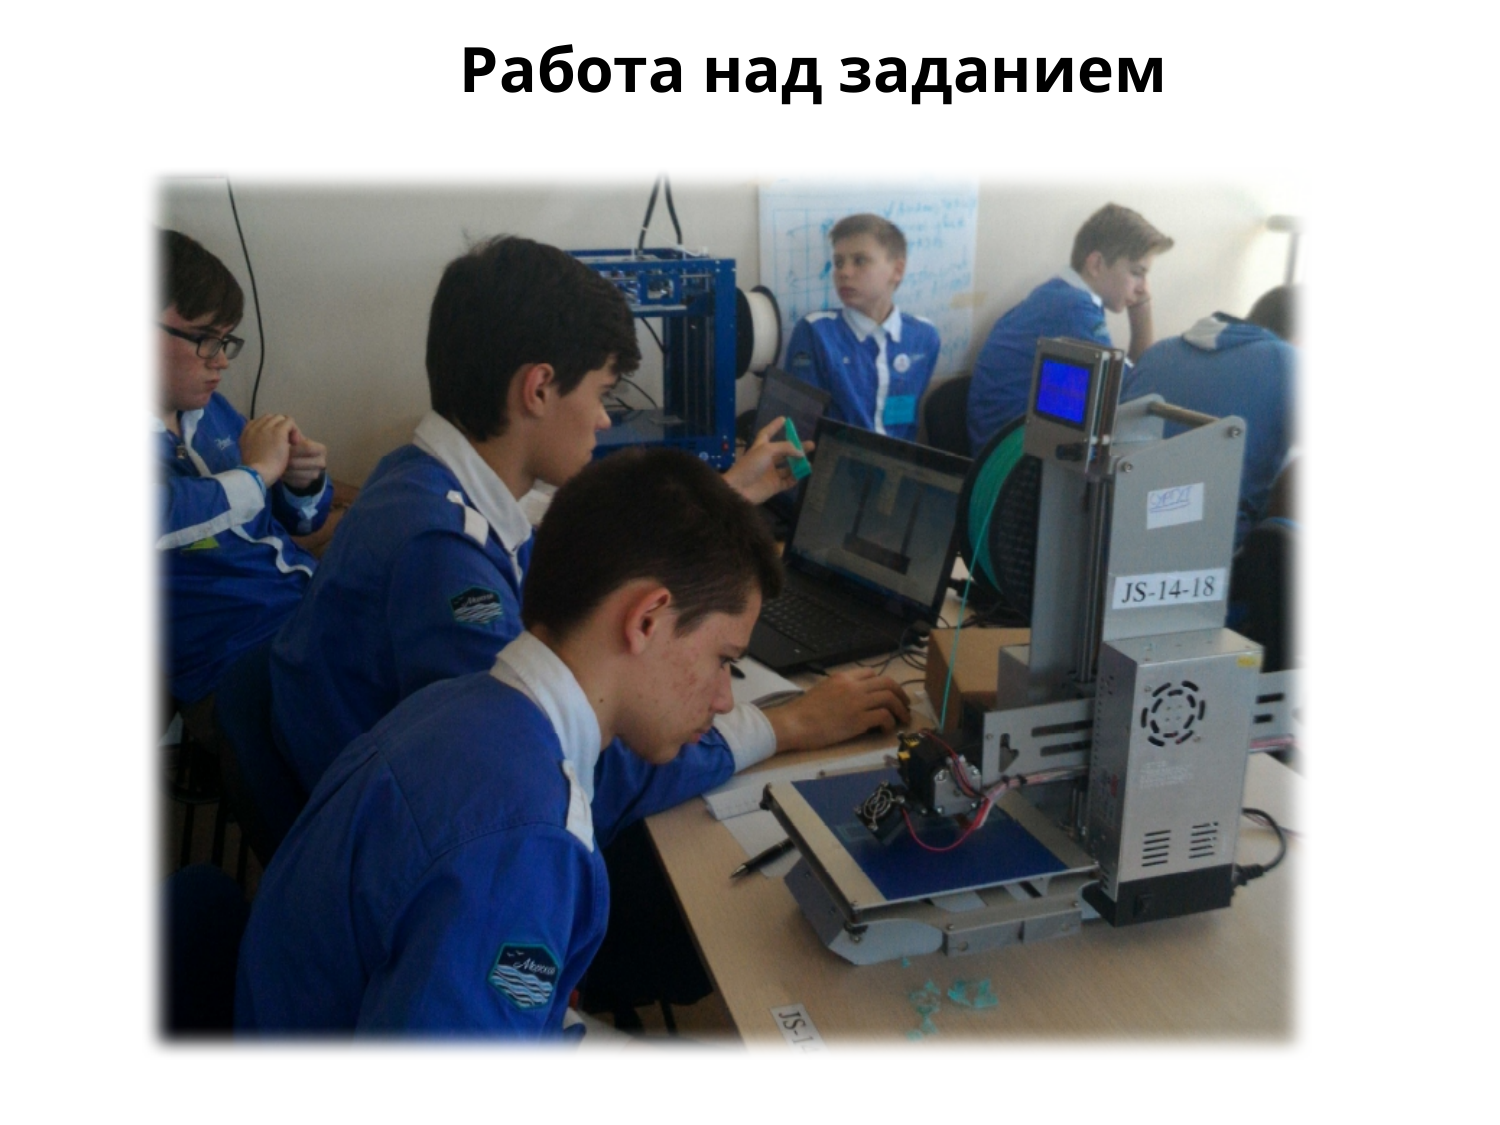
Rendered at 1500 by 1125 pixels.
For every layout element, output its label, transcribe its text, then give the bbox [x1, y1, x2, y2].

picture [142, 167, 1312, 1060]
title Работа над заданием [166, 0, 1461, 182]
